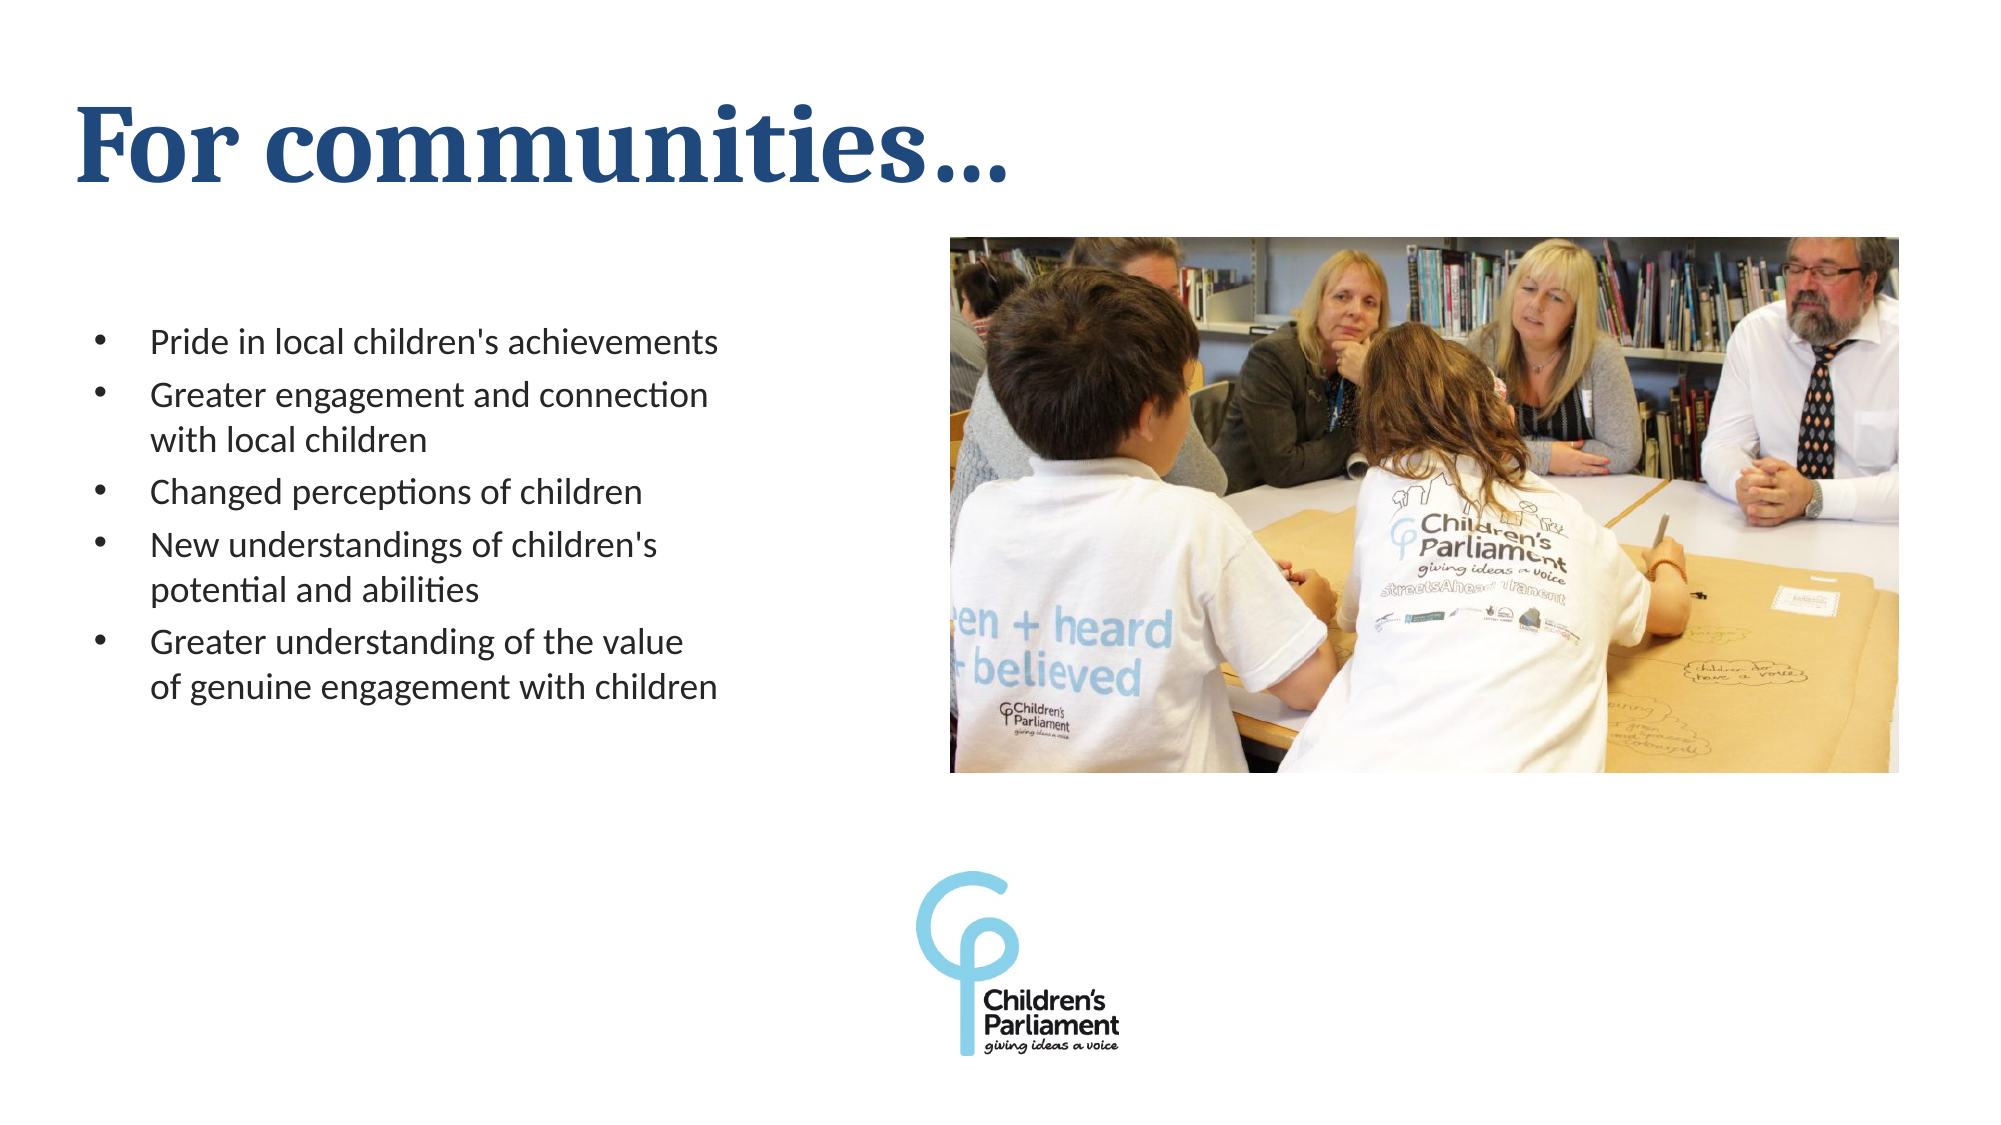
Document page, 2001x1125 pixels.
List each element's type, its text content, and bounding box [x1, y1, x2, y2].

picture [950, 237, 1900, 773]
subtitle Pride in local children's achievements Greater engagement and connection with local children Changed perceptions of children New understandings of children's potential and abilities Greater understanding of the value of genuine engagement with children [79, 309, 777, 773]
picture [916, 870, 1119, 1056]
title For communities… [59, 45, 1560, 231]
